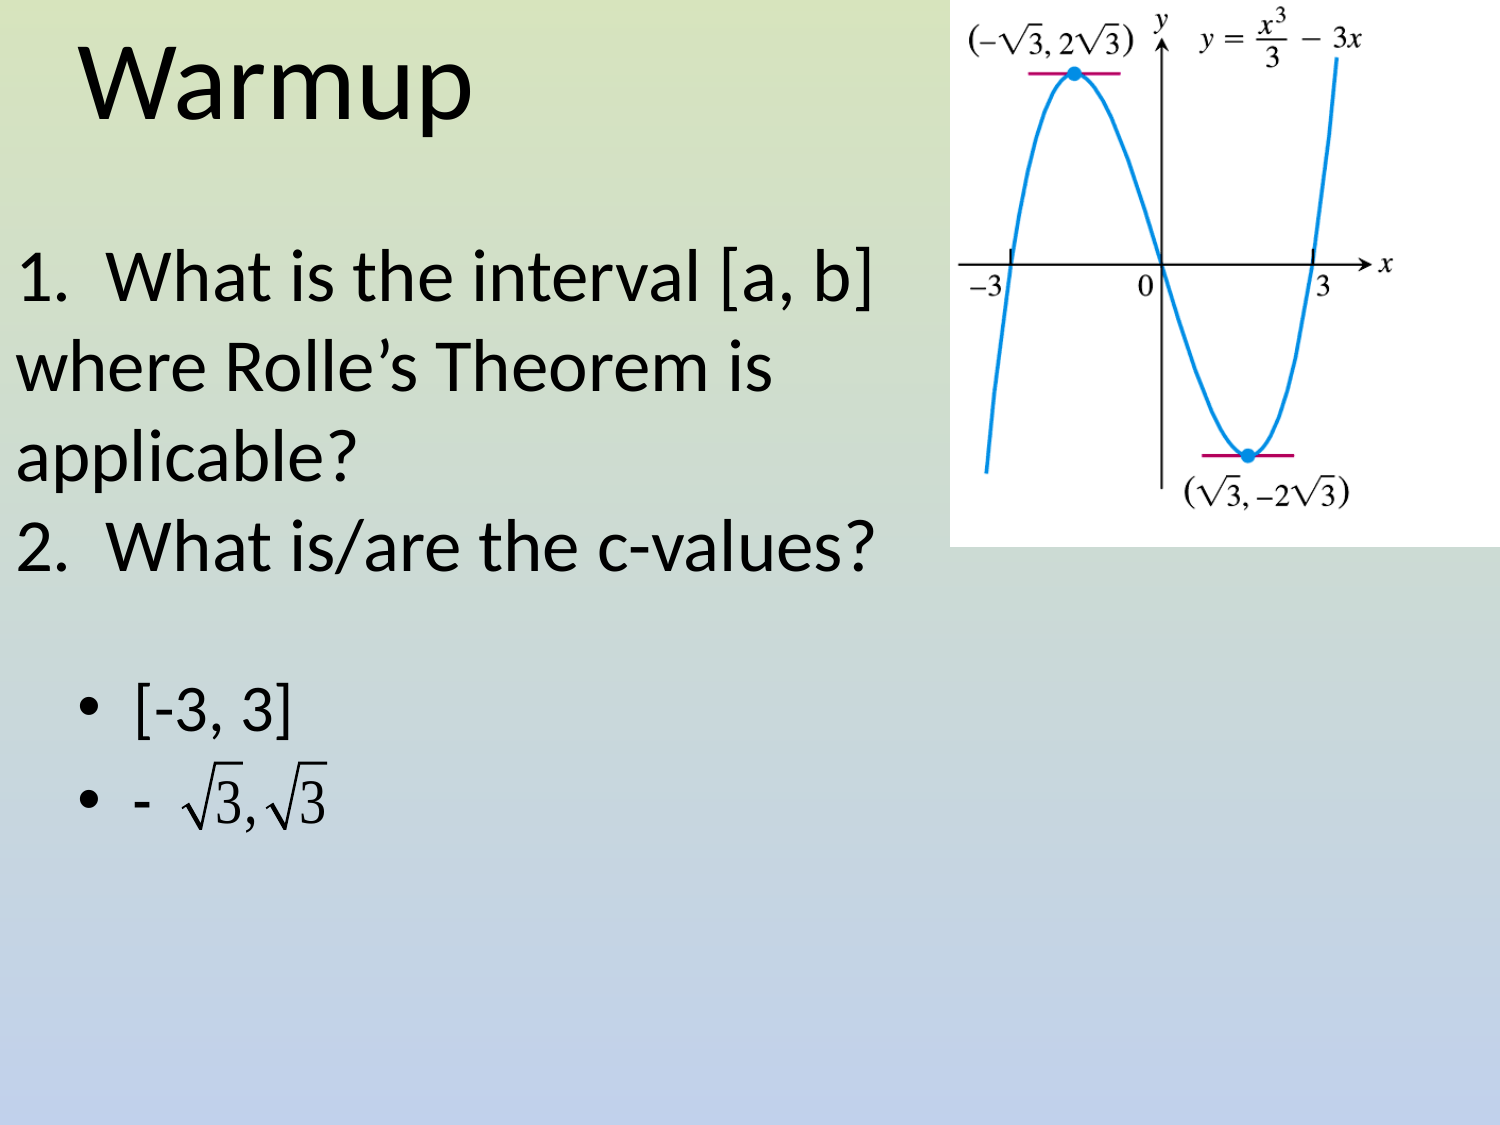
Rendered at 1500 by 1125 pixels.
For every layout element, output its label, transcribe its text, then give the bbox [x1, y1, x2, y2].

list [-3, 3] [62, 657, 1413, 1125]
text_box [124, 749, 338, 851]
picture [949, 0, 1500, 547]
title 1. What is the interval [a, b] where Rolle’s Theorem is applicable? 2. What is/are the c-values? [0, 149, 975, 663]
text_box Warmup [62, 0, 550, 150]
